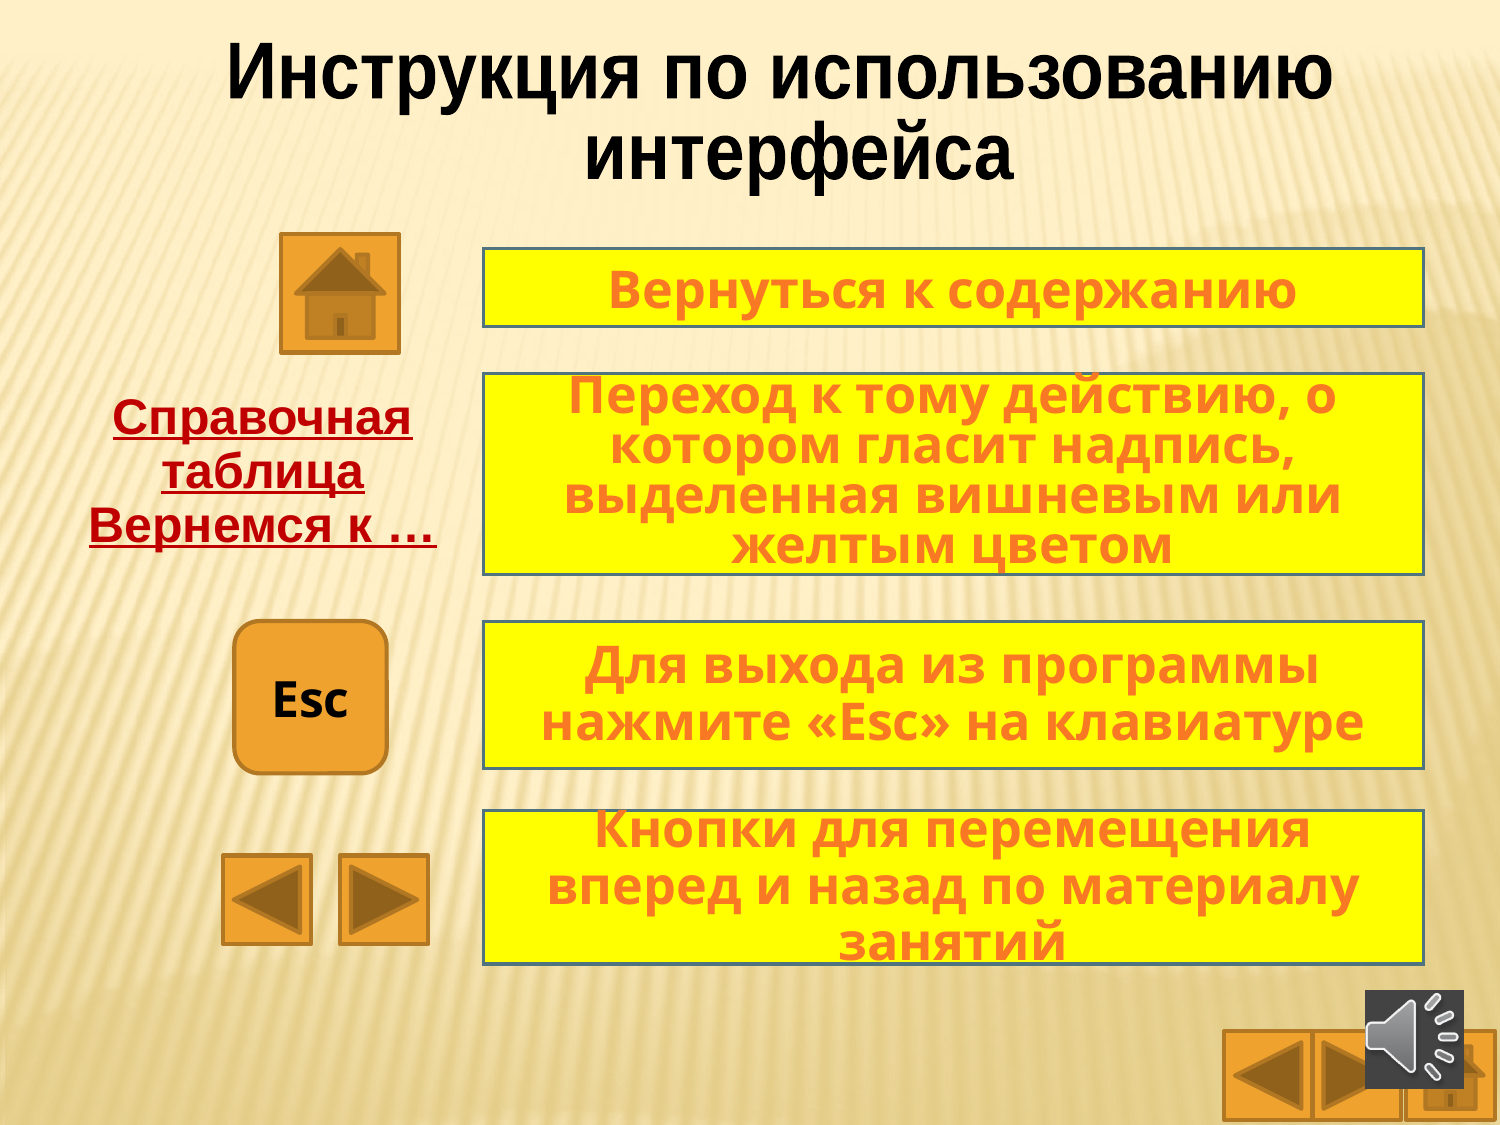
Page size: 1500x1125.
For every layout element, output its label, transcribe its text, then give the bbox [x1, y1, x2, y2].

picture [1364, 989, 1465, 1090]
text_box [338, 853, 430, 946]
text_box Для выхода из программы нажмите «Esc» на клавиатуре [483, 621, 1424, 769]
text_box Кнопки для перемещения вперед и назад по материалу занятий [483, 810, 1424, 965]
text_box Вернуться к содержанию [483, 248, 1424, 327]
text_box Переход к тому действию, о котором гласит надпись, выделенная вишневым или желтым цветом [483, 373, 1424, 575]
text_box [279, 232, 401, 355]
text_box [1315, 1029, 1403, 1122]
text_box Esc [232, 618, 389, 776]
text_box [221, 853, 313, 946]
text_box [1222, 1029, 1315, 1122]
text_box Справочная таблица Вернемся к … [64, 383, 461, 561]
text_box [1404, 1029, 1497, 1122]
